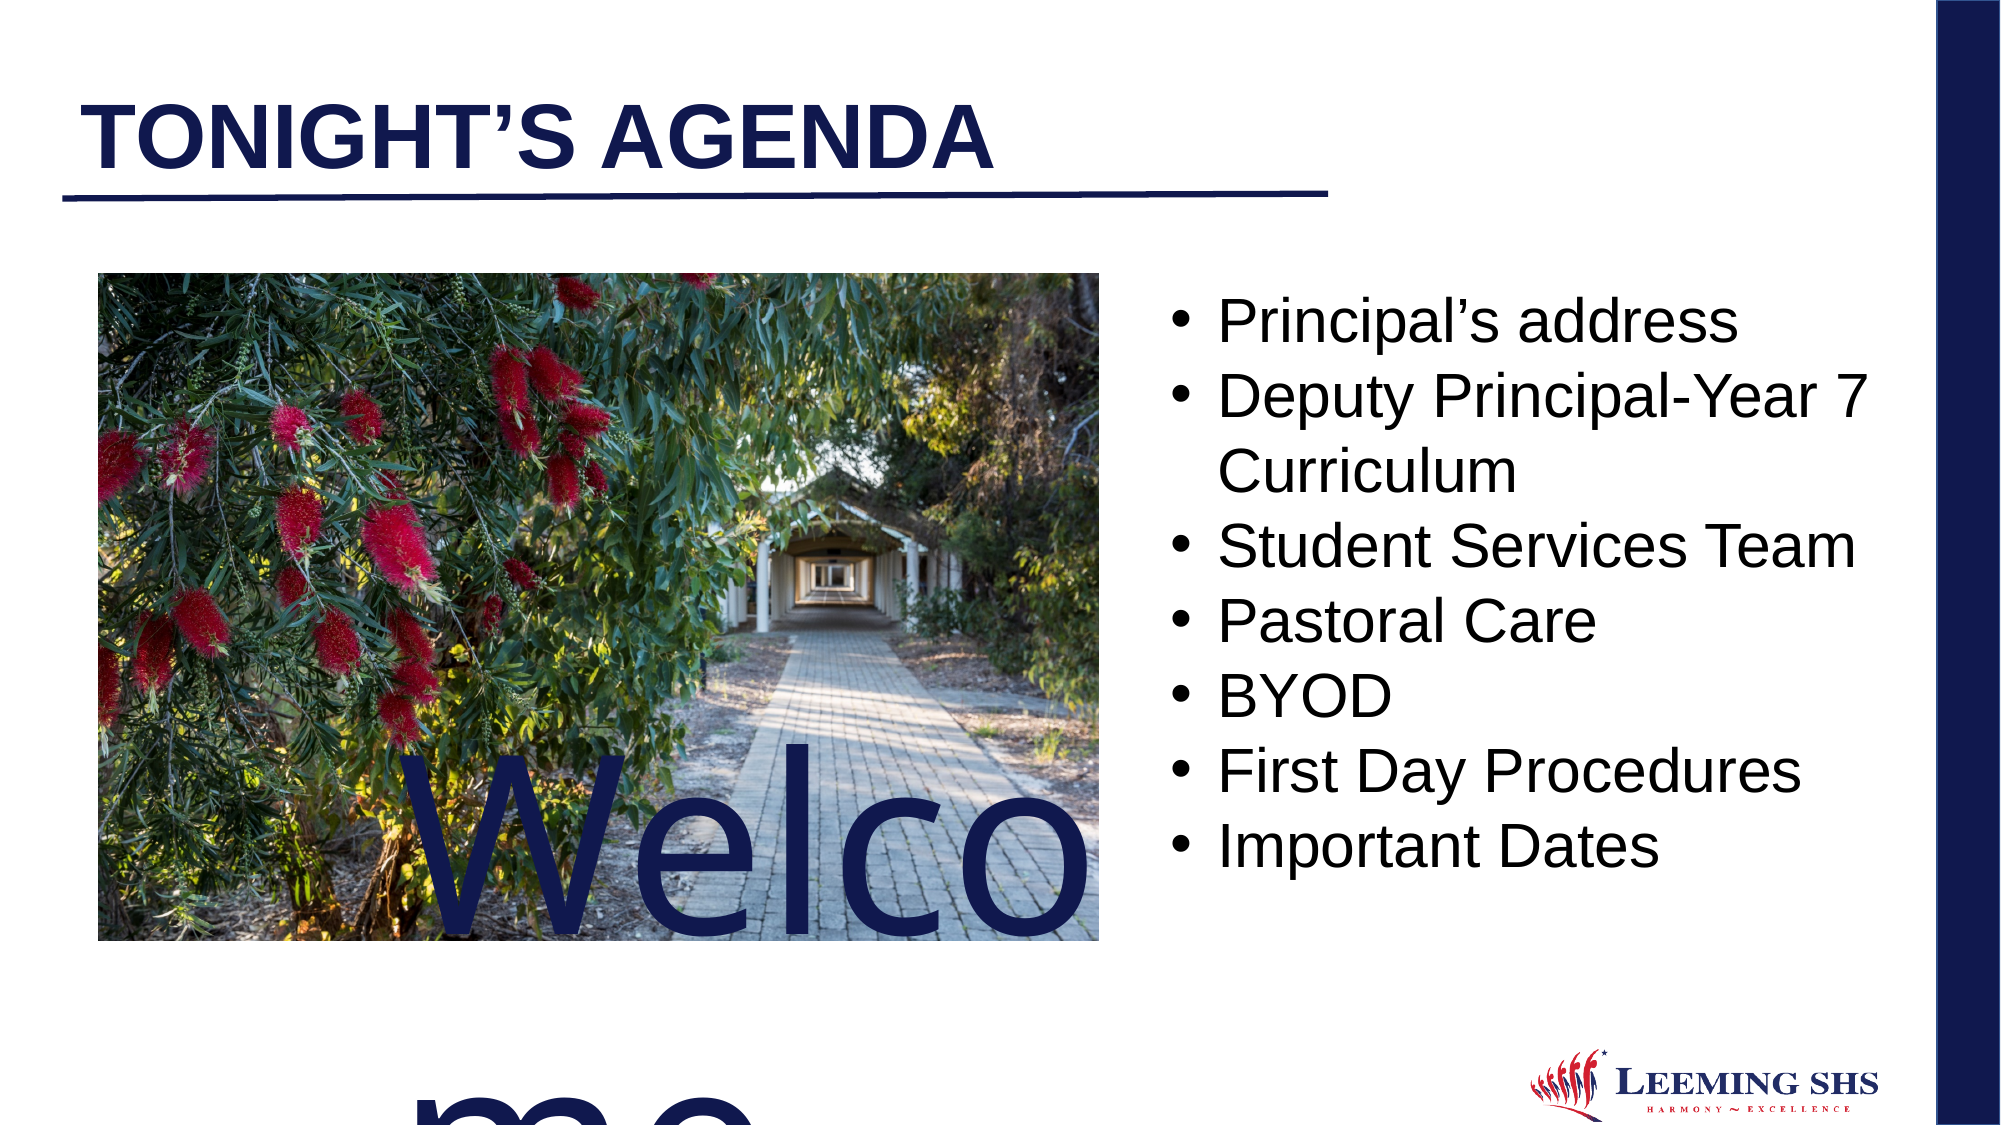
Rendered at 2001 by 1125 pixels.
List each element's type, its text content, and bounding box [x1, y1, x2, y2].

picture [98, 273, 1099, 941]
text_box Welcome [382, 677, 1127, 1125]
text_box Principal’s address Deputy Principal-Year 7 Curriculum Student Services Team Pastoral Care BYOD First Day Procedures Important Dates [1155, 273, 1924, 888]
title TONIGHT’S AGENDA [65, 50, 1791, 197]
picture [1530, 1049, 1878, 1122]
